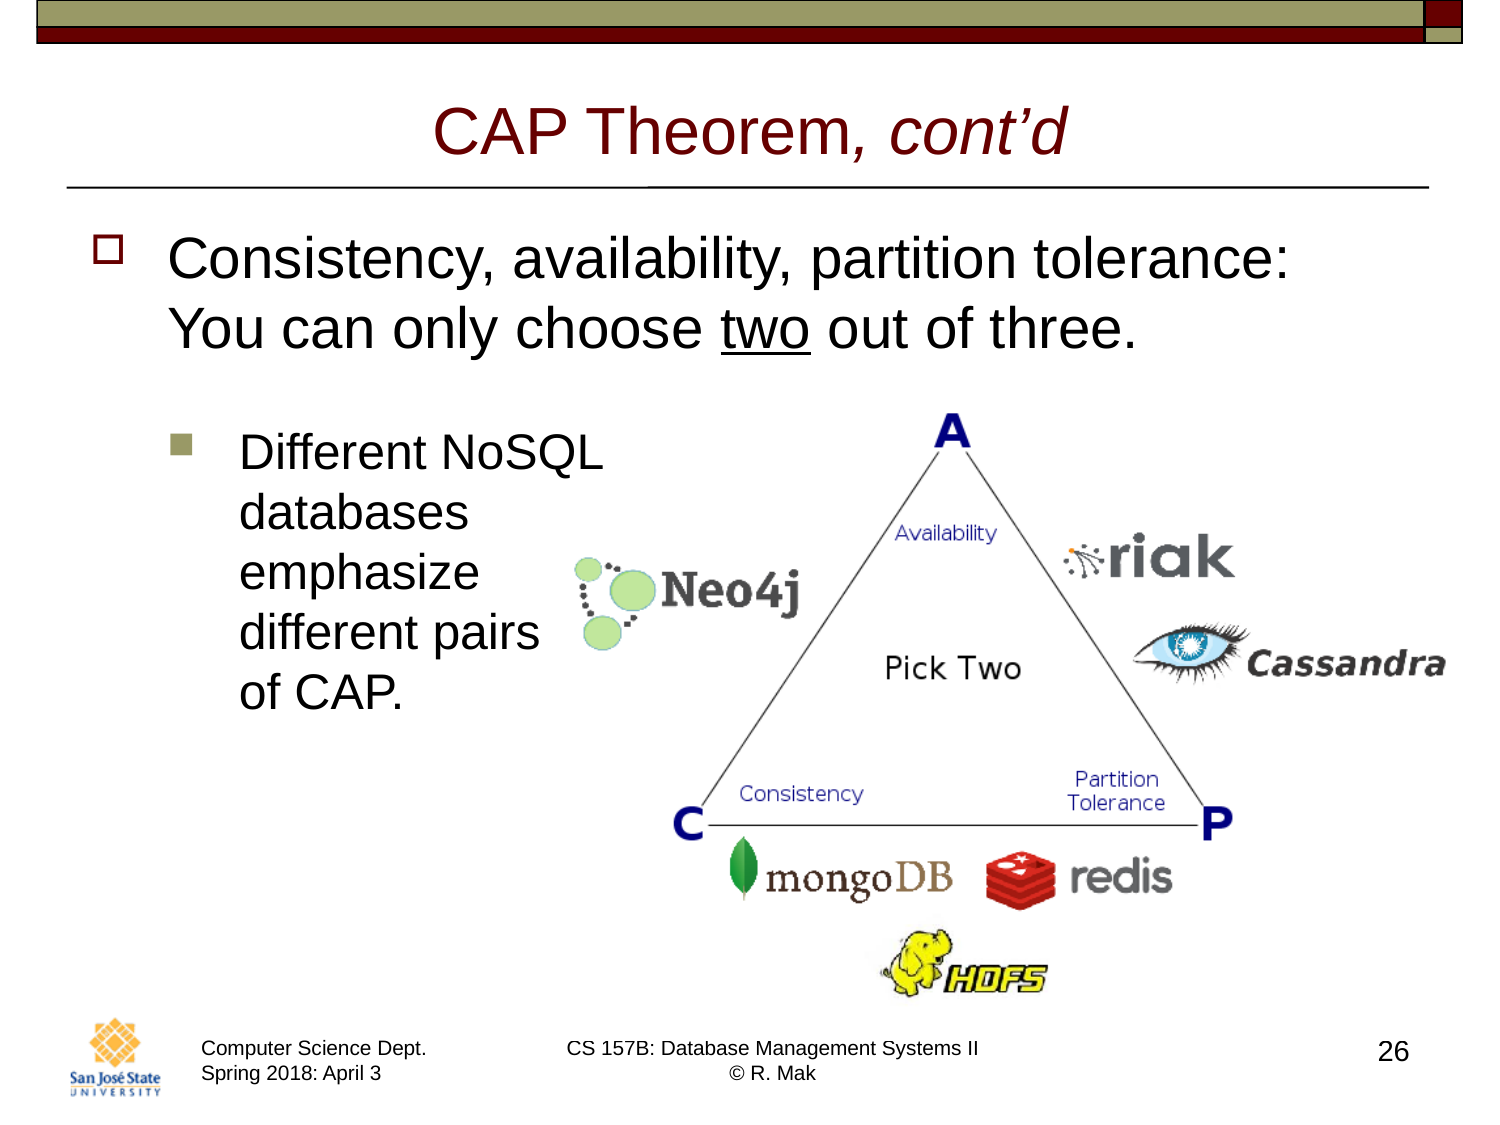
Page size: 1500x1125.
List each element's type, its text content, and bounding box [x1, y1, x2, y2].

picture [551, 382, 1485, 1041]
picture [60, 1012, 166, 1112]
title CAP Theorem, cont’d [75, 67, 1425, 175]
slide_number 26 [1305, 1041, 1425, 1100]
list Consistency, availability, partition tolerance: You can only choose two out of three. Different NoSQL databases emphasize different pairs of CAP. [75, 212, 1425, 1006]
